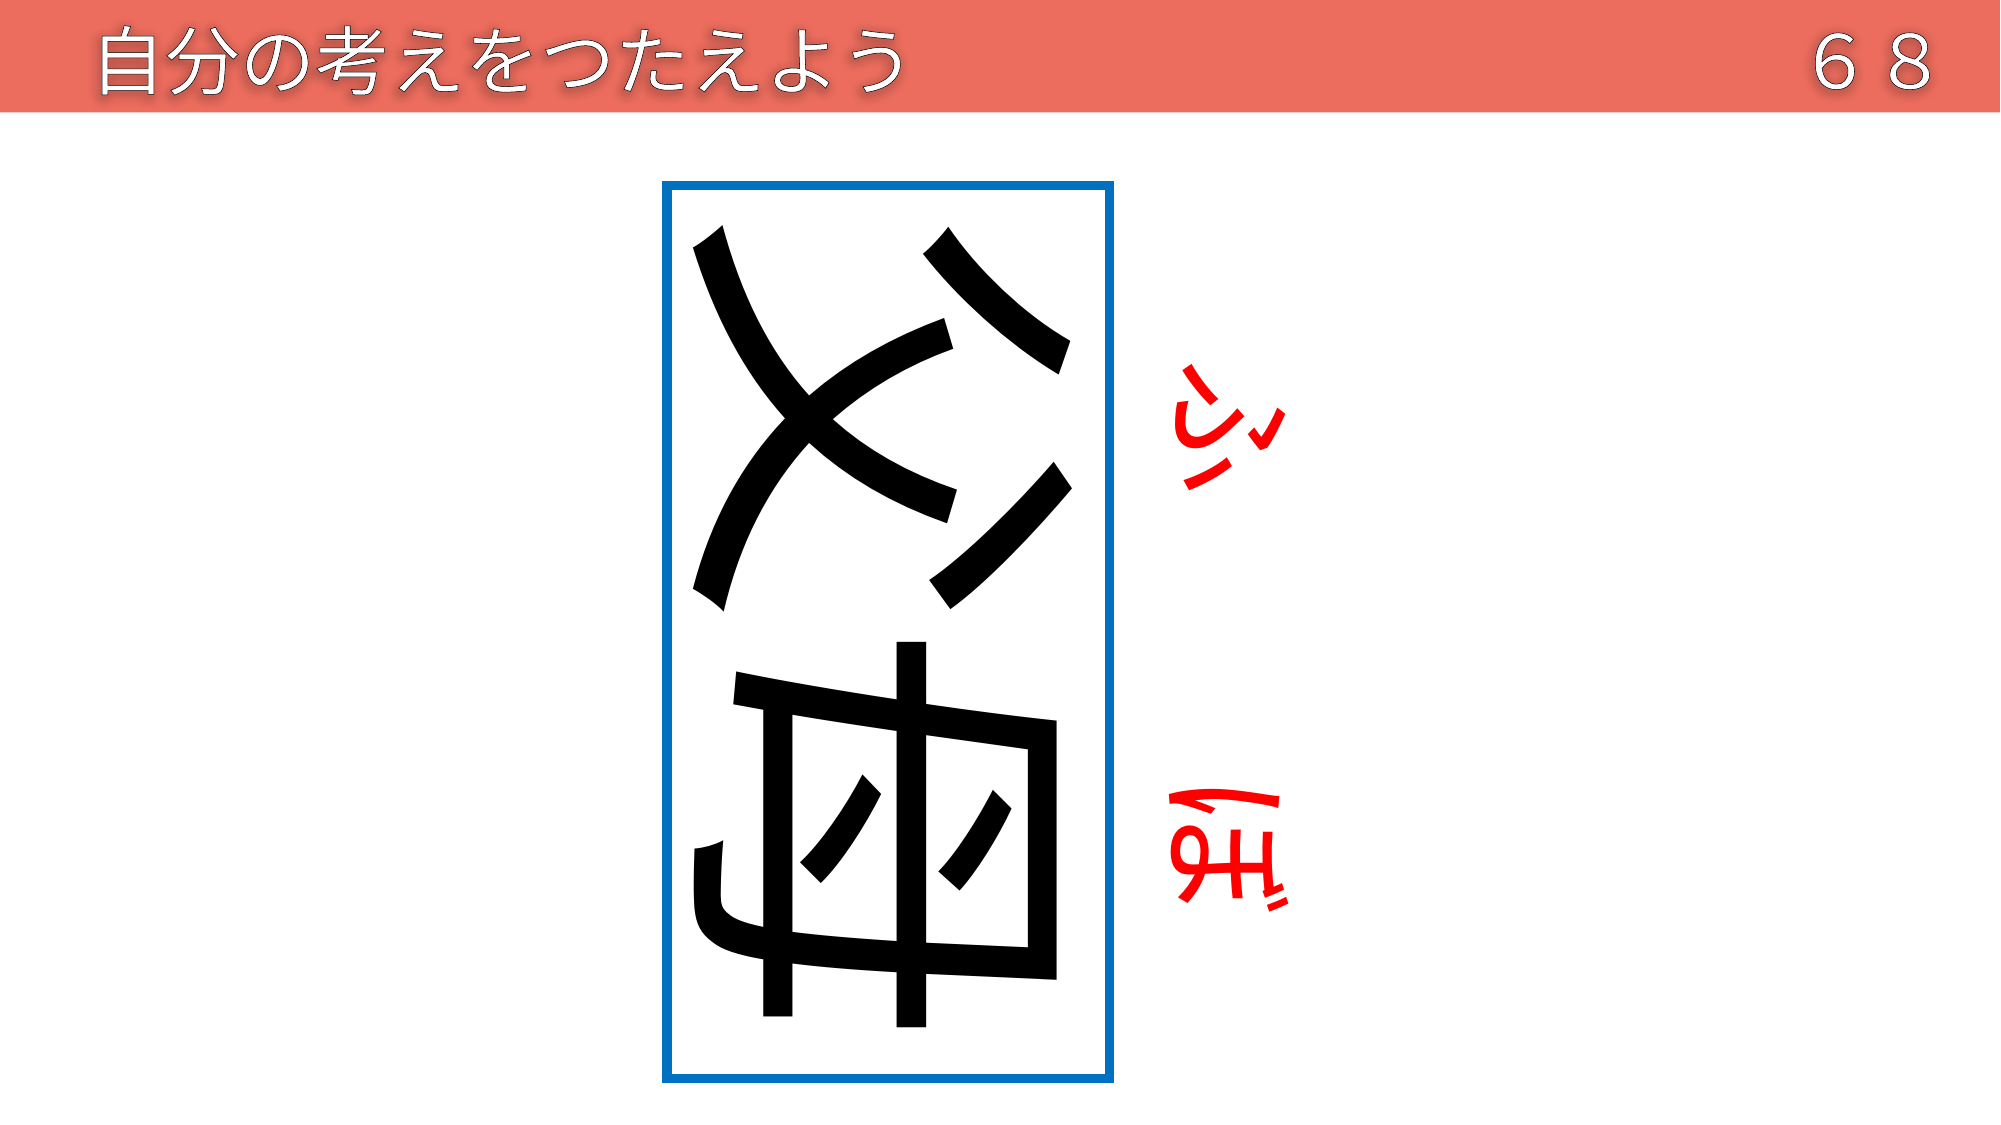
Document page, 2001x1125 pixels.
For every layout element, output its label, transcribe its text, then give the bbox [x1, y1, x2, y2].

text_box [0, 0, 2000, 113]
text_box 自分の考えをつたえよう [75, 6, 1233, 112]
text_box 父母 [616, 195, 1152, 1125]
text_box ぼ [1124, 763, 1322, 918]
text_box [666, 184, 1111, 1079]
text_box ふ [1127, 343, 1325, 498]
text_box ６８ [1782, 6, 1963, 112]
